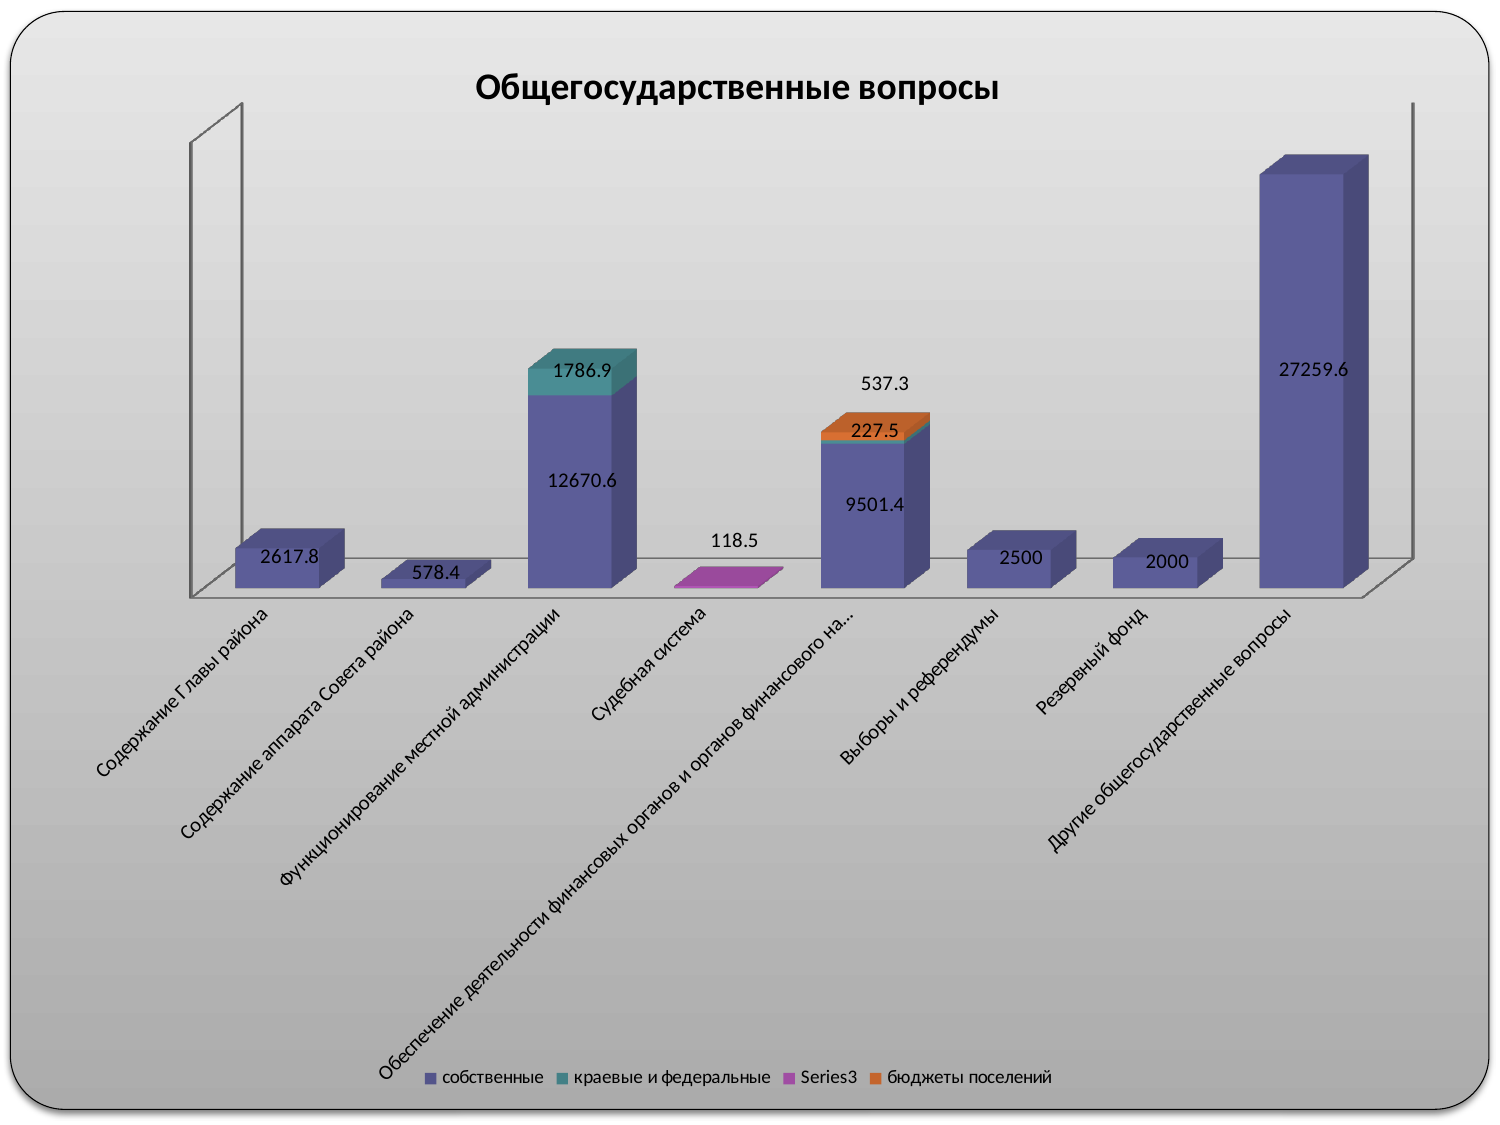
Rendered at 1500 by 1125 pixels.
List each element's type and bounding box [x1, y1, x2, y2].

chart [41, 30, 1436, 1095]
